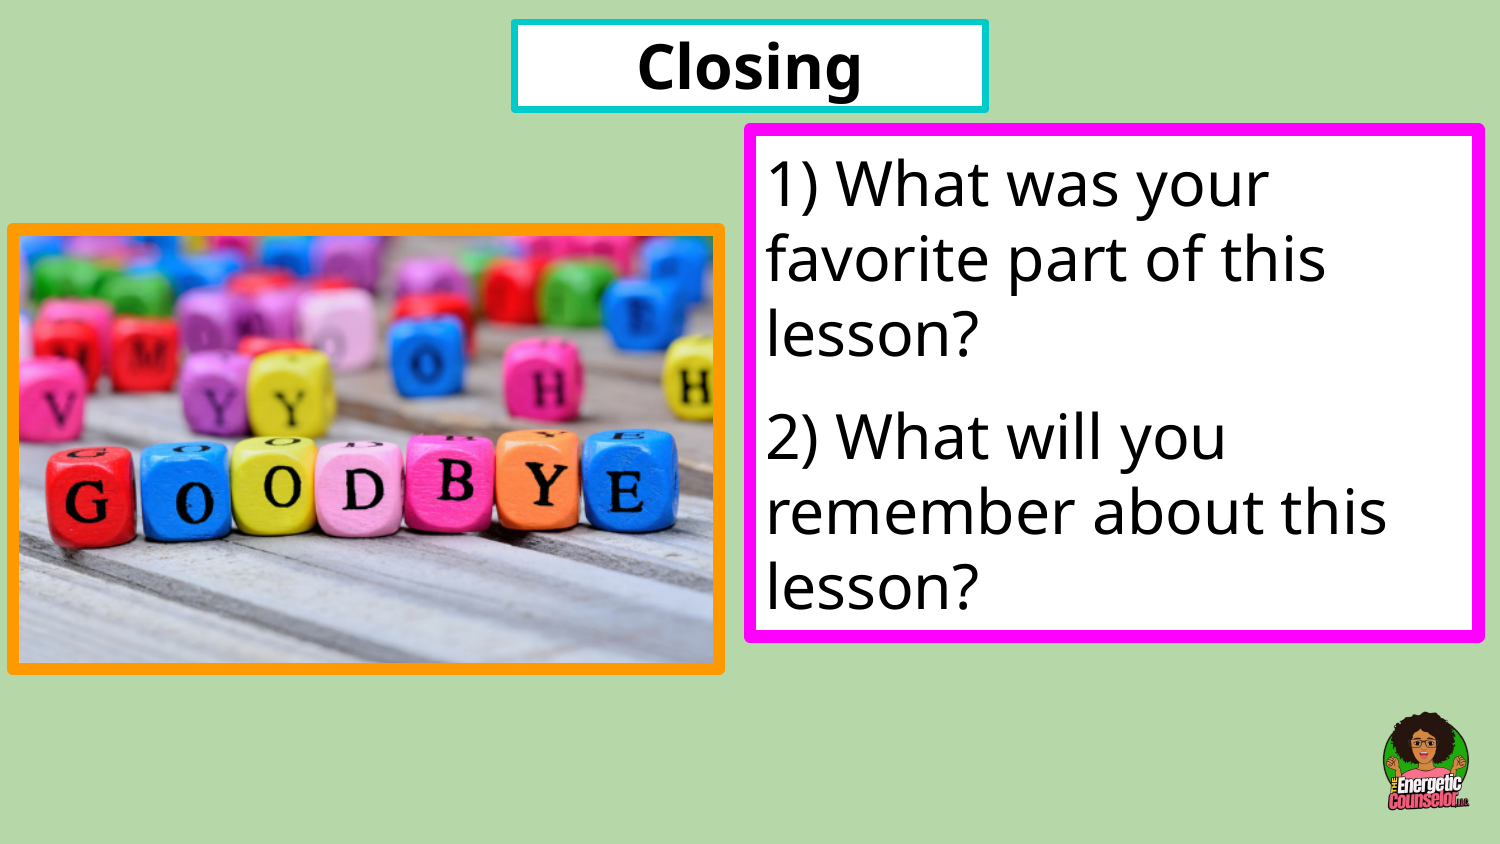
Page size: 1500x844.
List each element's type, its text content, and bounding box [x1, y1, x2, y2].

text_box 1) What was your favorite part of this lesson? 2) What will you remember about this lesson? [750, 129, 1479, 637]
picture [1373, 709, 1479, 815]
picture [18, 235, 713, 664]
title Closing [514, 21, 986, 110]
